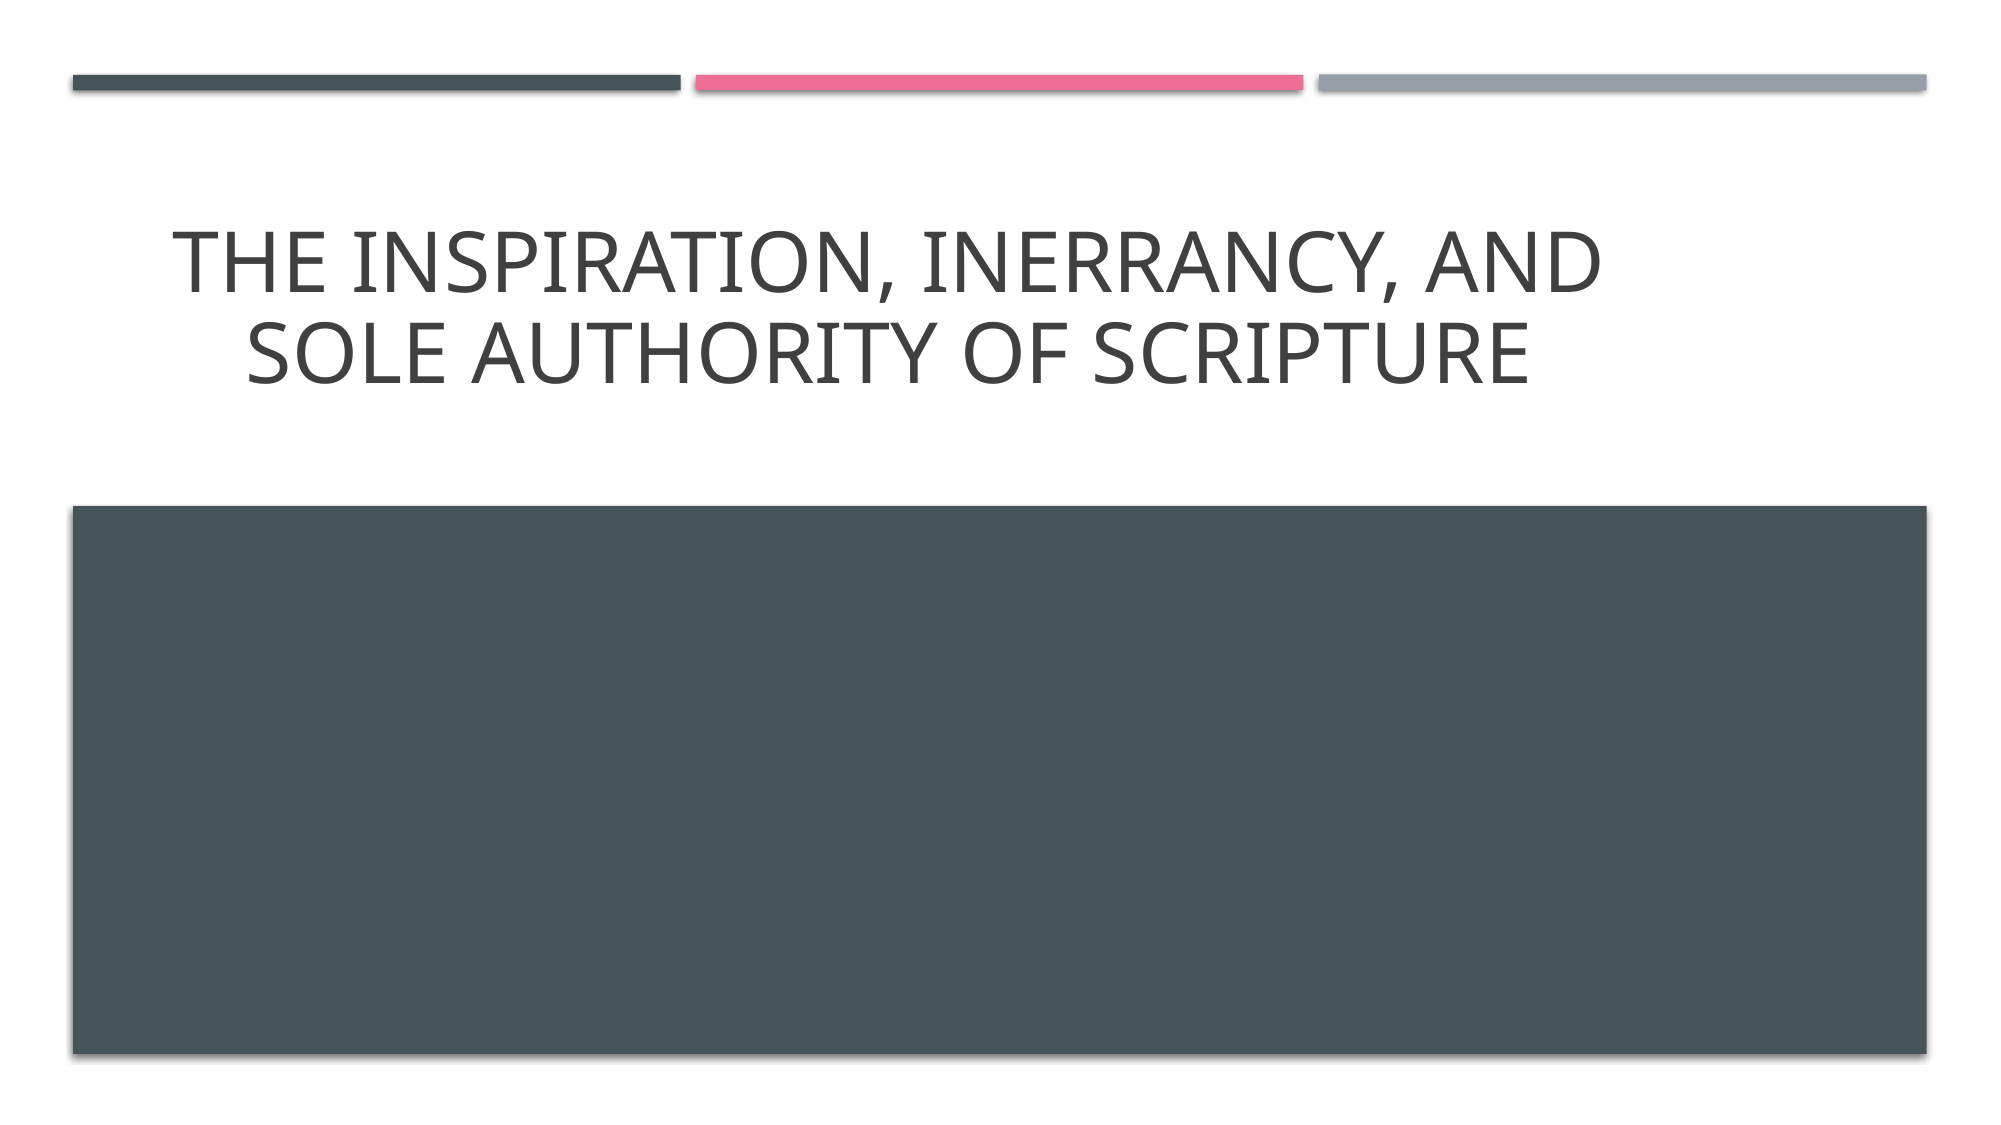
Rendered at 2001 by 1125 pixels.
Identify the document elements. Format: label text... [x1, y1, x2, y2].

title The Inspiration, Inerrancy, and Sole Authority of Scripture [141, 124, 1638, 410]
